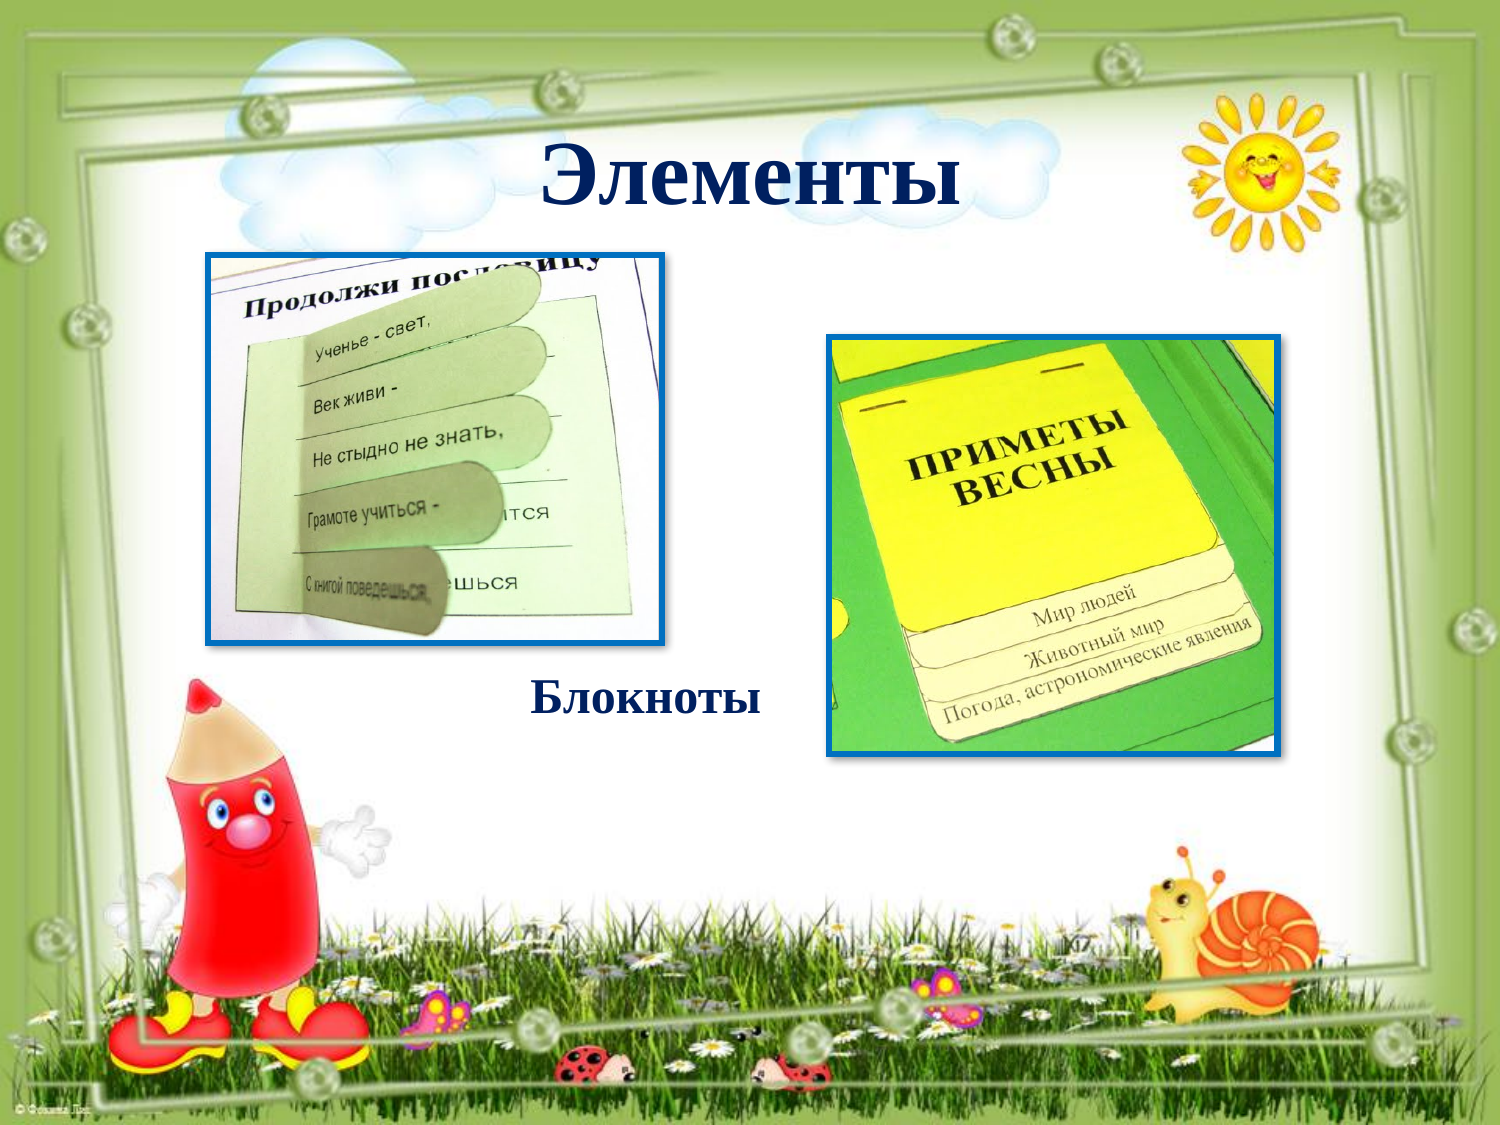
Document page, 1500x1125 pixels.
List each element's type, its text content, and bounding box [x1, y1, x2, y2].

title Элементы [75, 105, 1425, 233]
text_box Блокноты [515, 656, 826, 731]
picture [0, 0, 1500, 1125]
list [210, 257, 659, 641]
